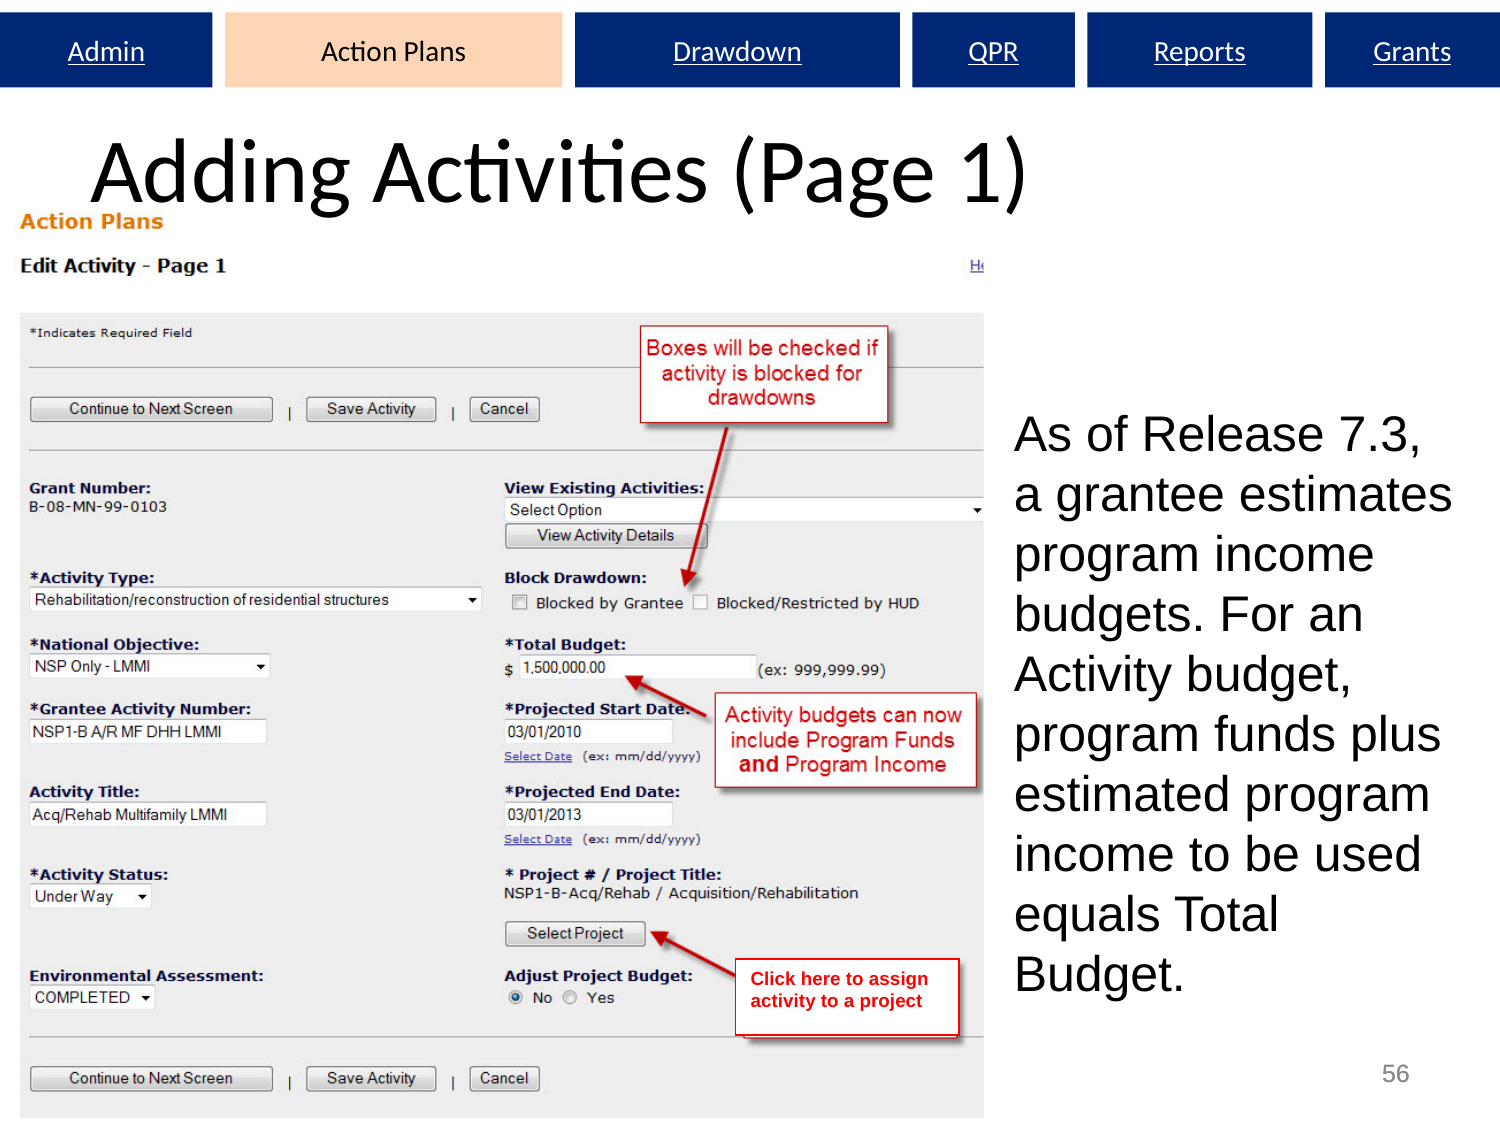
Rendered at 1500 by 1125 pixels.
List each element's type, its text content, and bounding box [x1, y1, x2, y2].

title Adding Activities (Page 1) [74, 97, 1426, 261]
text_box As of Release 7.3, a grantee estimates program income budgets. For an Activity budget, program funds plus estimated program income to be used equals Total Budget. [999, 394, 1477, 1009]
text_box 56 [1074, 1042, 1425, 1103]
picture [5, 199, 984, 1118]
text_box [735, 958, 960, 1036]
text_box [0, 12, 1500, 88]
